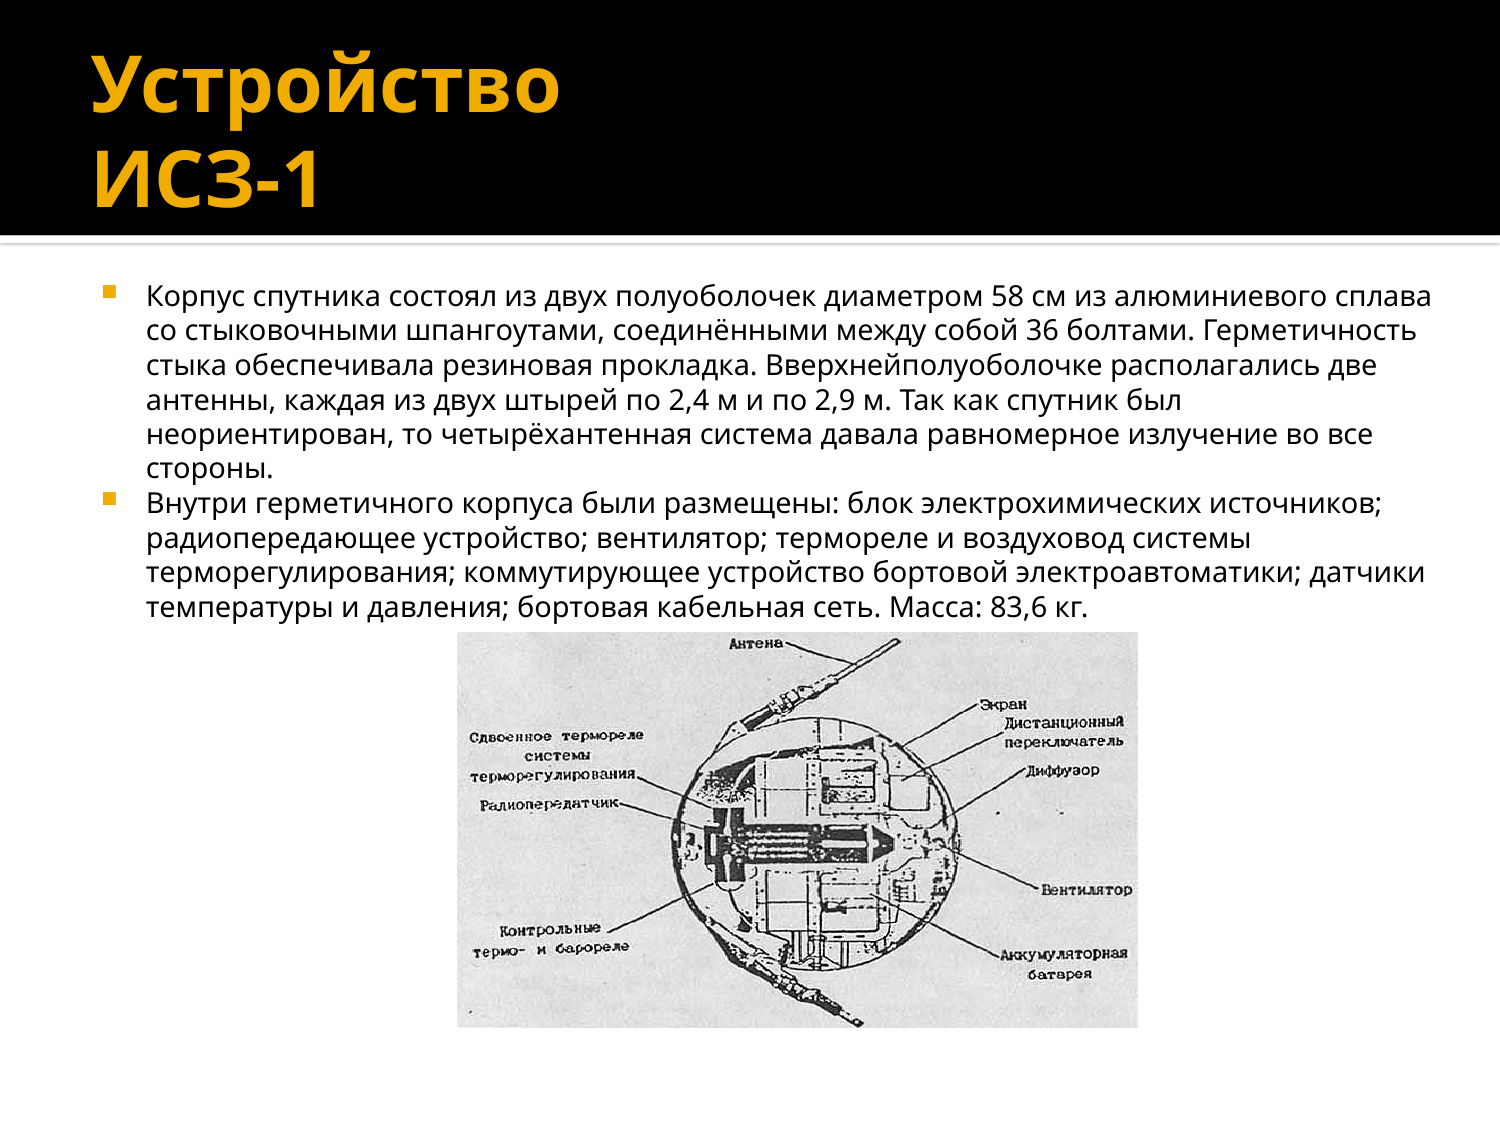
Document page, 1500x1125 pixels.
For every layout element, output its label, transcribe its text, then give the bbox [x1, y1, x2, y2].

list Корпус спутника состоял из двух полуоболочек диаметром 58 см из алюминиевого сплава со стыковочными шпангоутами, соединёнными между собой 36 болтами. Герметичность стыка обеспечивала резиновая прокладка. Вверхнейполуоболочке располагались две антенны, каждая из двух штырей по 2,4 м и по 2,9 м. Так как спутник был неориентирован, то четырёхантенная система давала равномерное излучение во все стороны. Внутри герметичного корпуса были размещены: блок электрохимических источников; радиопередающее устройство; вентилятор; термореле и воздуховод системы терморегулирования; коммутирующее устройство бортовой электроавтоматики; датчики температуры и давления; бортовая кабельная сеть. Масса: 83,6 кг. [75, 262, 1454, 633]
title Устройство ИСЗ-1 [75, 25, 1425, 231]
picture [456, 632, 1138, 1028]
